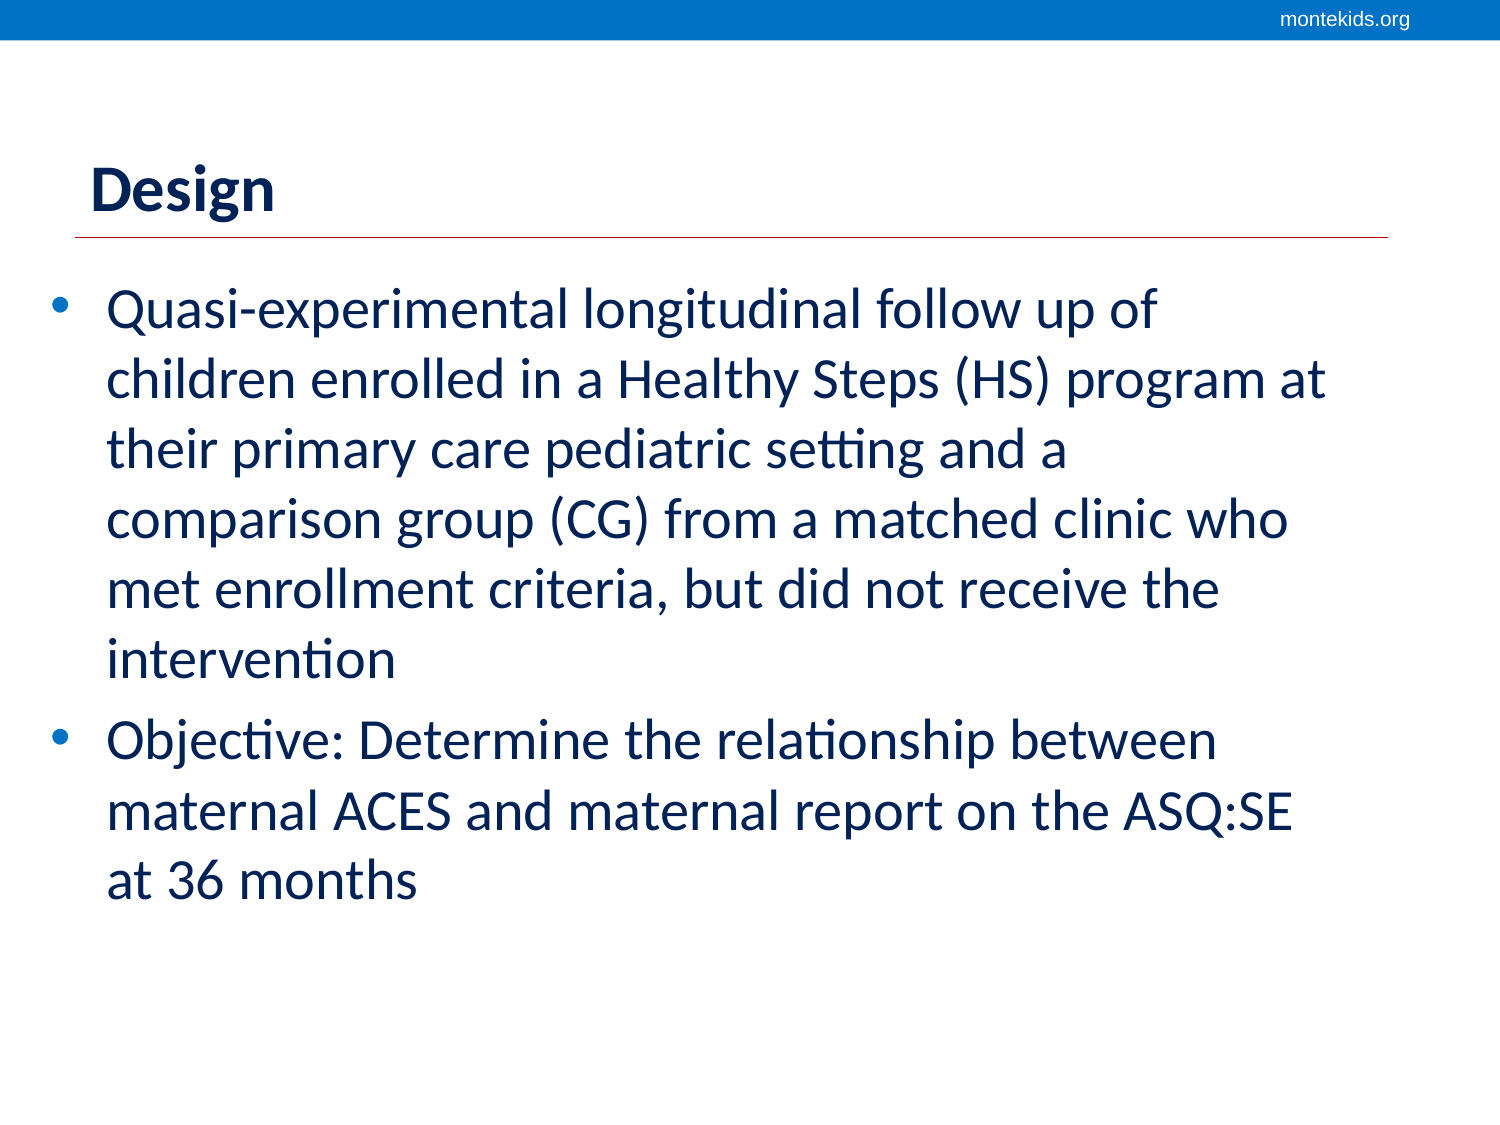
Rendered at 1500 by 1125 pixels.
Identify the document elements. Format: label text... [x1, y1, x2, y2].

list Quasi-experimental longitudinal follow up of children enrolled in a Healthy Steps (HS) program at their primary care pediatric setting and a comparison group (CG) from a matched clinic who met enrollment criteria, but did not receive the intervention Objective: Determine the relationship between maternal ACES and maternal report on the ASQ:SE at 36 months [34, 262, 1350, 1005]
title Design [75, 45, 1425, 233]
